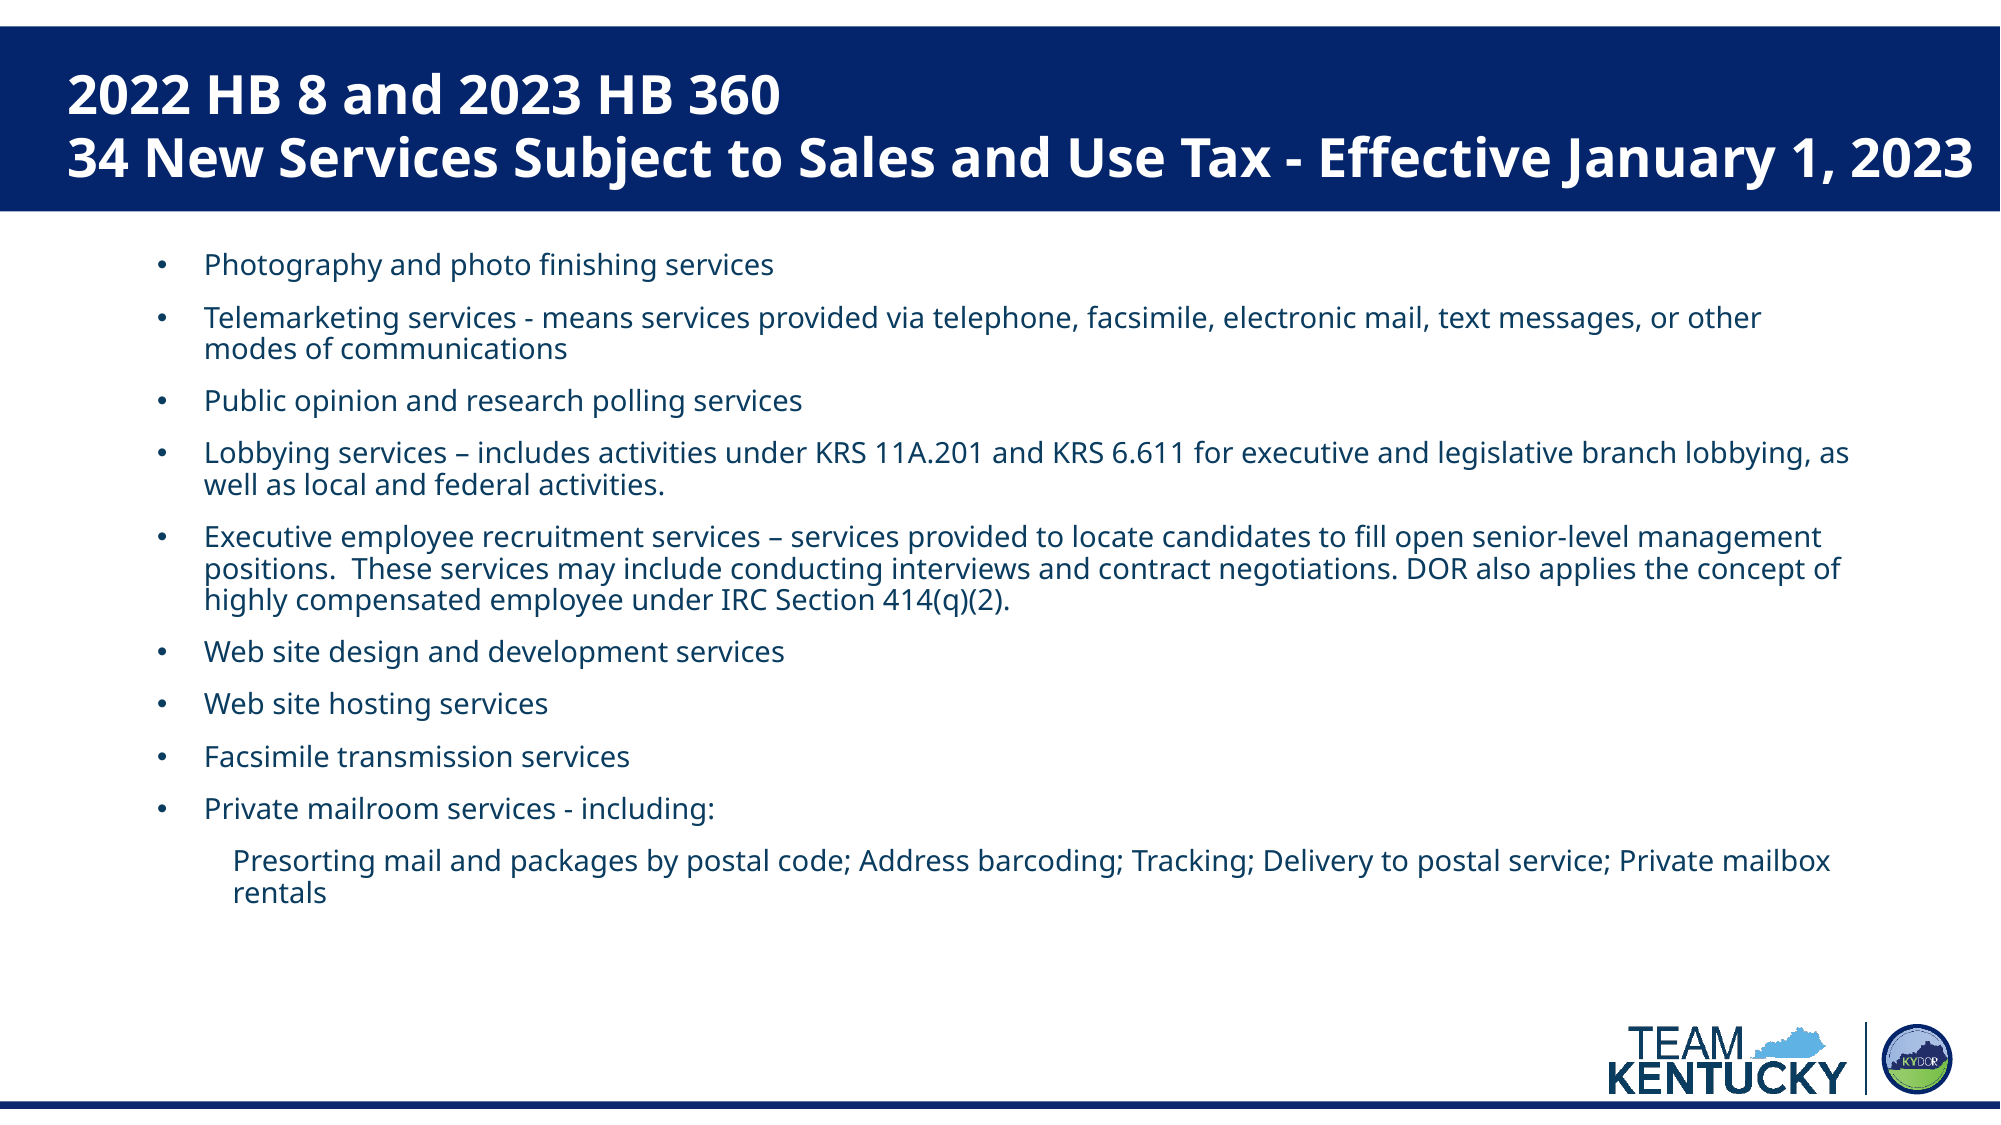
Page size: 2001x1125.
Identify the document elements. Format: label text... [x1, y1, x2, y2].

text_box [0, 1100, 2000, 1110]
text_box Photography and photo finishing services Telemarketing services - means services provided via telephone, facsimile, electronic mail, text messages, or other modes of communications Public opinion and research polling services Lobbying services – includes activities under KRS 11A.201 and KRS 6.611 for executive and legislative branch lobbying, as well as local and federal activities. Executive employee recruitment services – services provided to locate candidates to fill open senior-level management positions. These services may include conducting interviews and contract negotiations. DOR also applies the concept of highly compensated employee under IRC Section 414(q)(2). Web site design and development services Web site hosting services Facsimile transmission services Private mailroom services - including: Presorting mail and packages by postal code; Address barcoding; Tracking; Delivery to postal service; Private mailbox rentals [142, 243, 1867, 1017]
title 2022 HB 8 and 2023 HB 360 34 New Services Subject to Sales and Use Tax - Effective January 1, 2023 [0, 25, 2000, 212]
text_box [1609, 1020, 1952, 1096]
